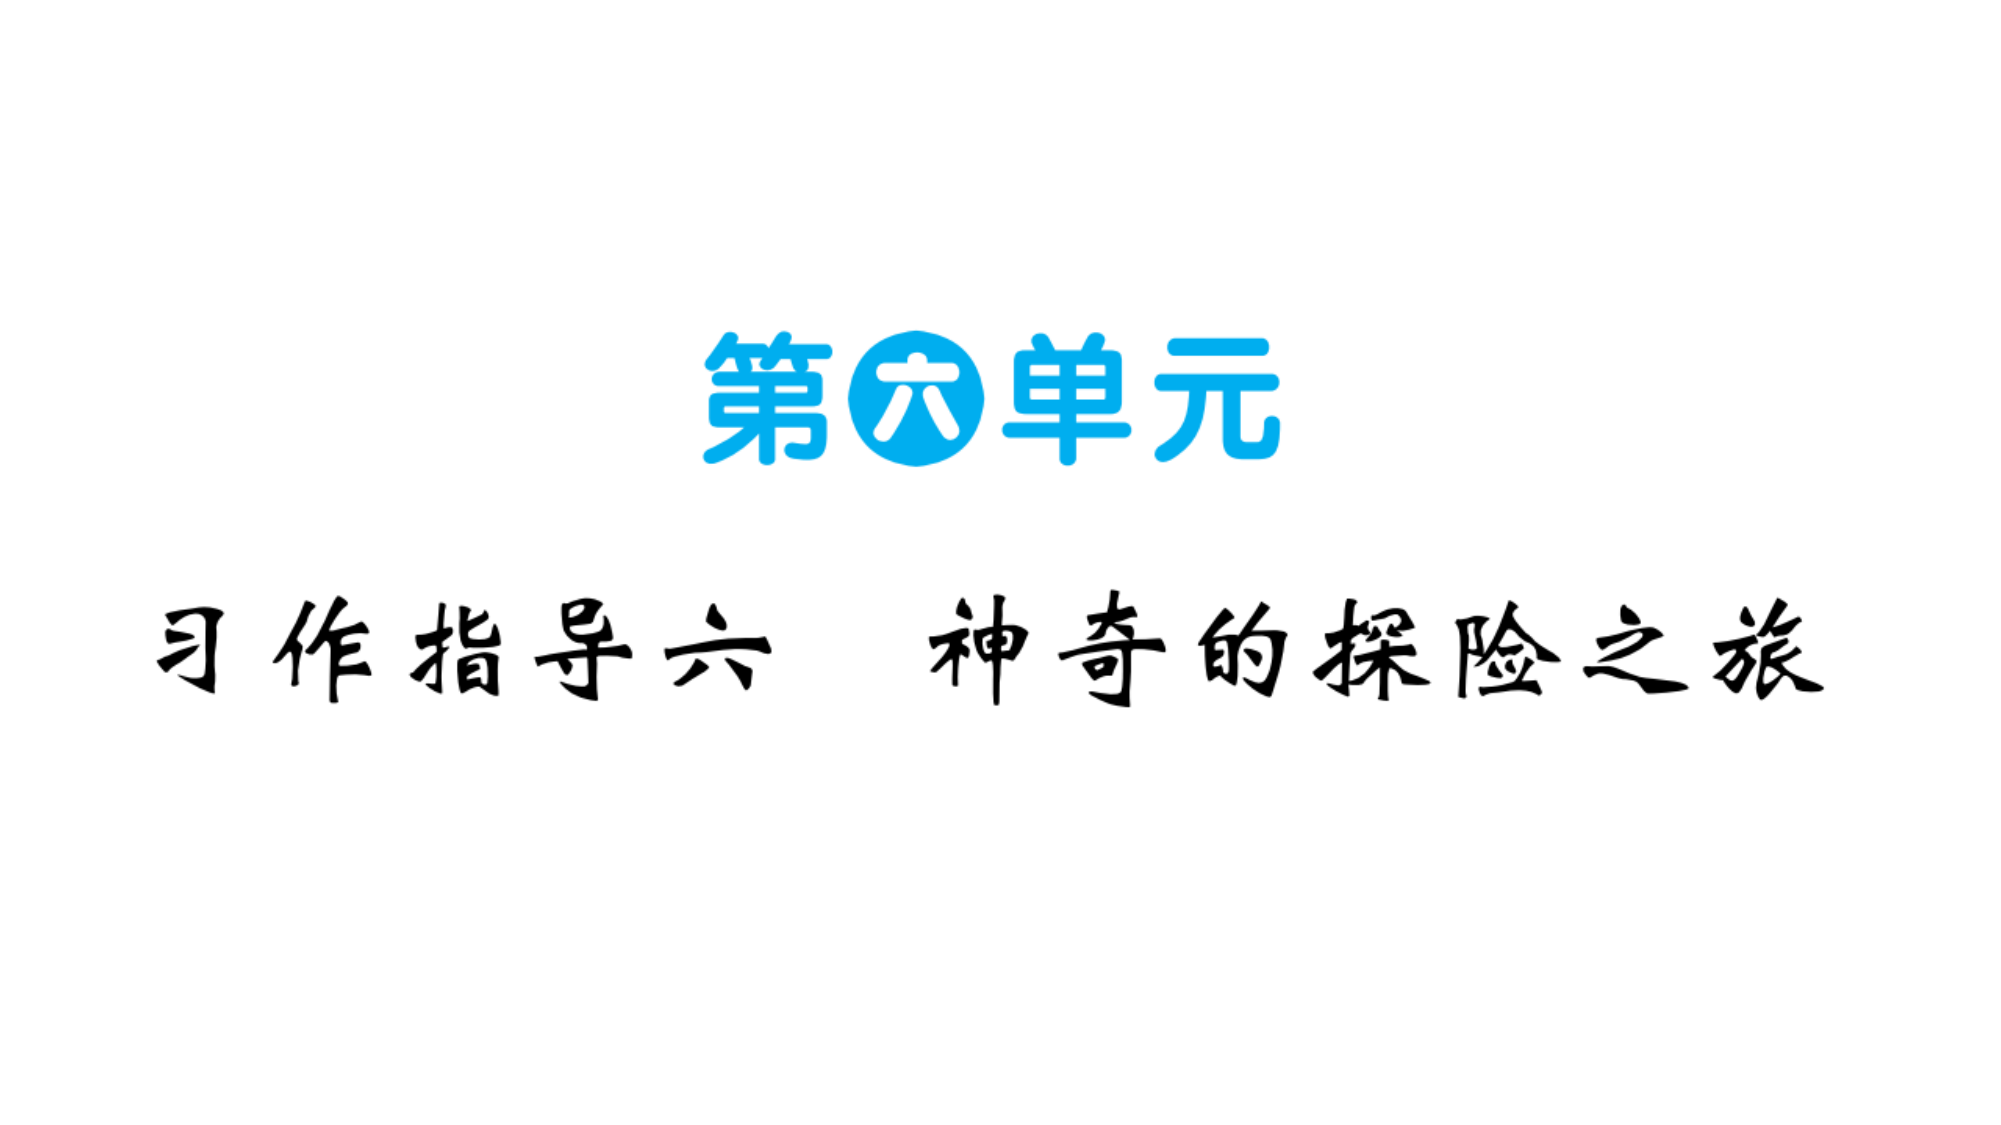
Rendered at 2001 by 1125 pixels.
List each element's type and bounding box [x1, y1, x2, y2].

picture [137, 558, 1863, 731]
picture [684, 306, 1316, 490]
